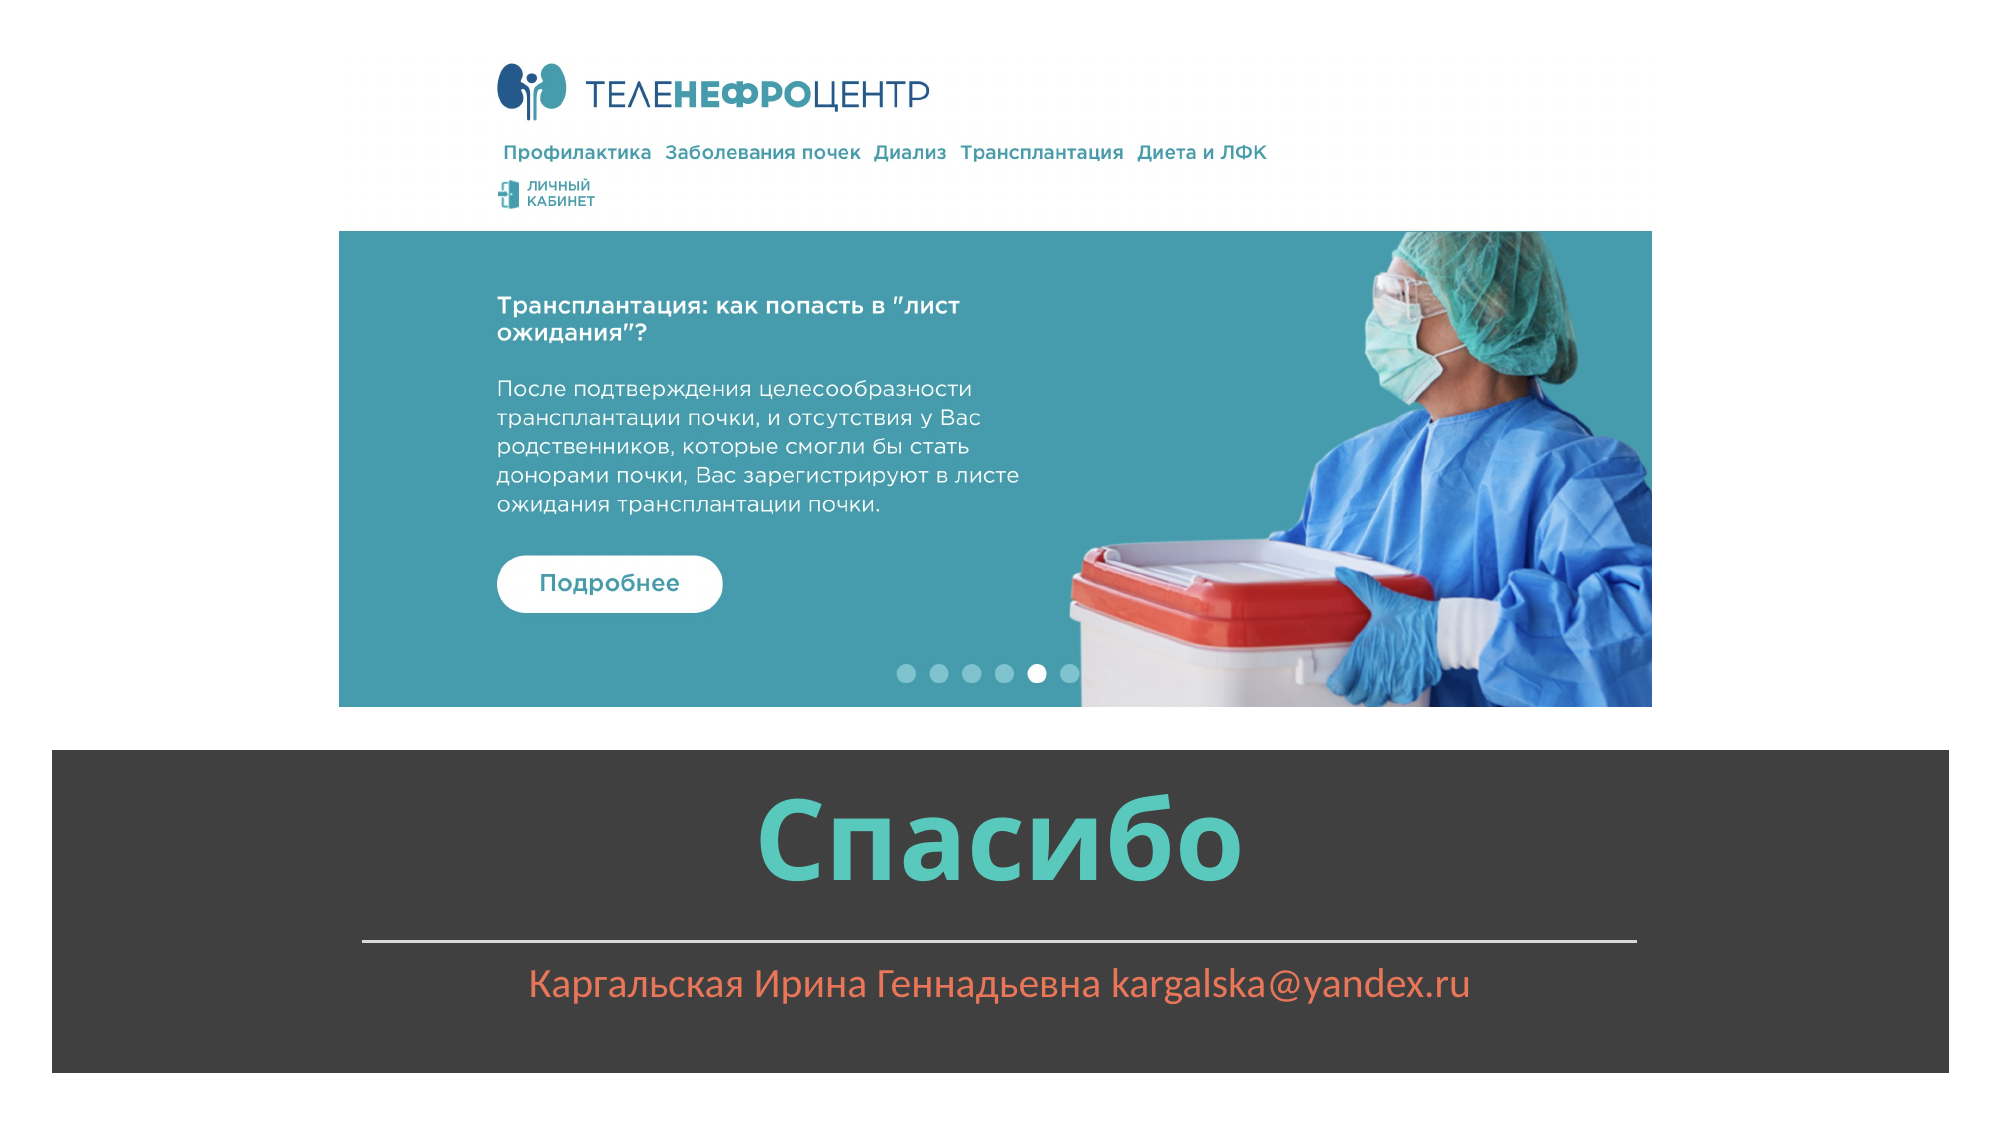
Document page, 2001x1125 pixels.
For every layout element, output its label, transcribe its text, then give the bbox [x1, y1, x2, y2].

title Спасибо [86, 760, 1914, 913]
text_box [61, 759, 1939, 1064]
picture [339, 50, 1652, 707]
list Каргальская Ирина Геннадьевна kargalska@yandex.ru [249, 954, 1750, 1023]
